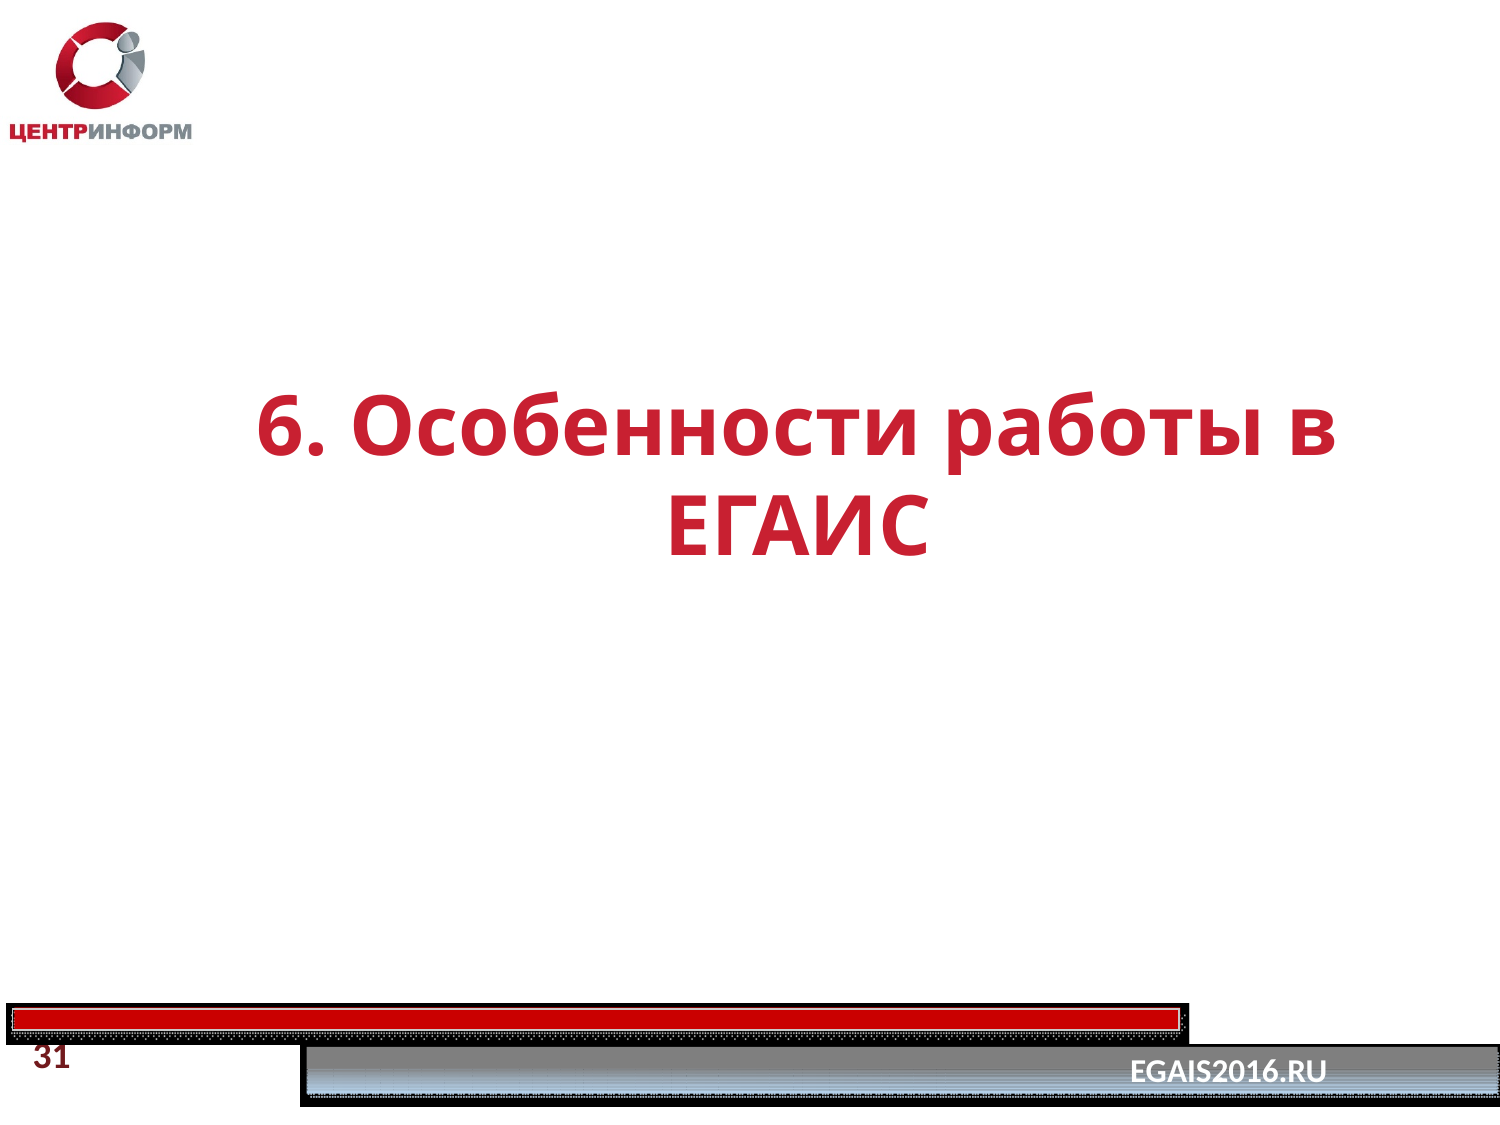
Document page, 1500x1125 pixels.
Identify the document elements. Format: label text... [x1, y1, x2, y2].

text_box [5, 1003, 1500, 1108]
text_box 6. Особенности работы в ЕГАИС [160, 364, 1436, 580]
picture [0, 5, 198, 145]
